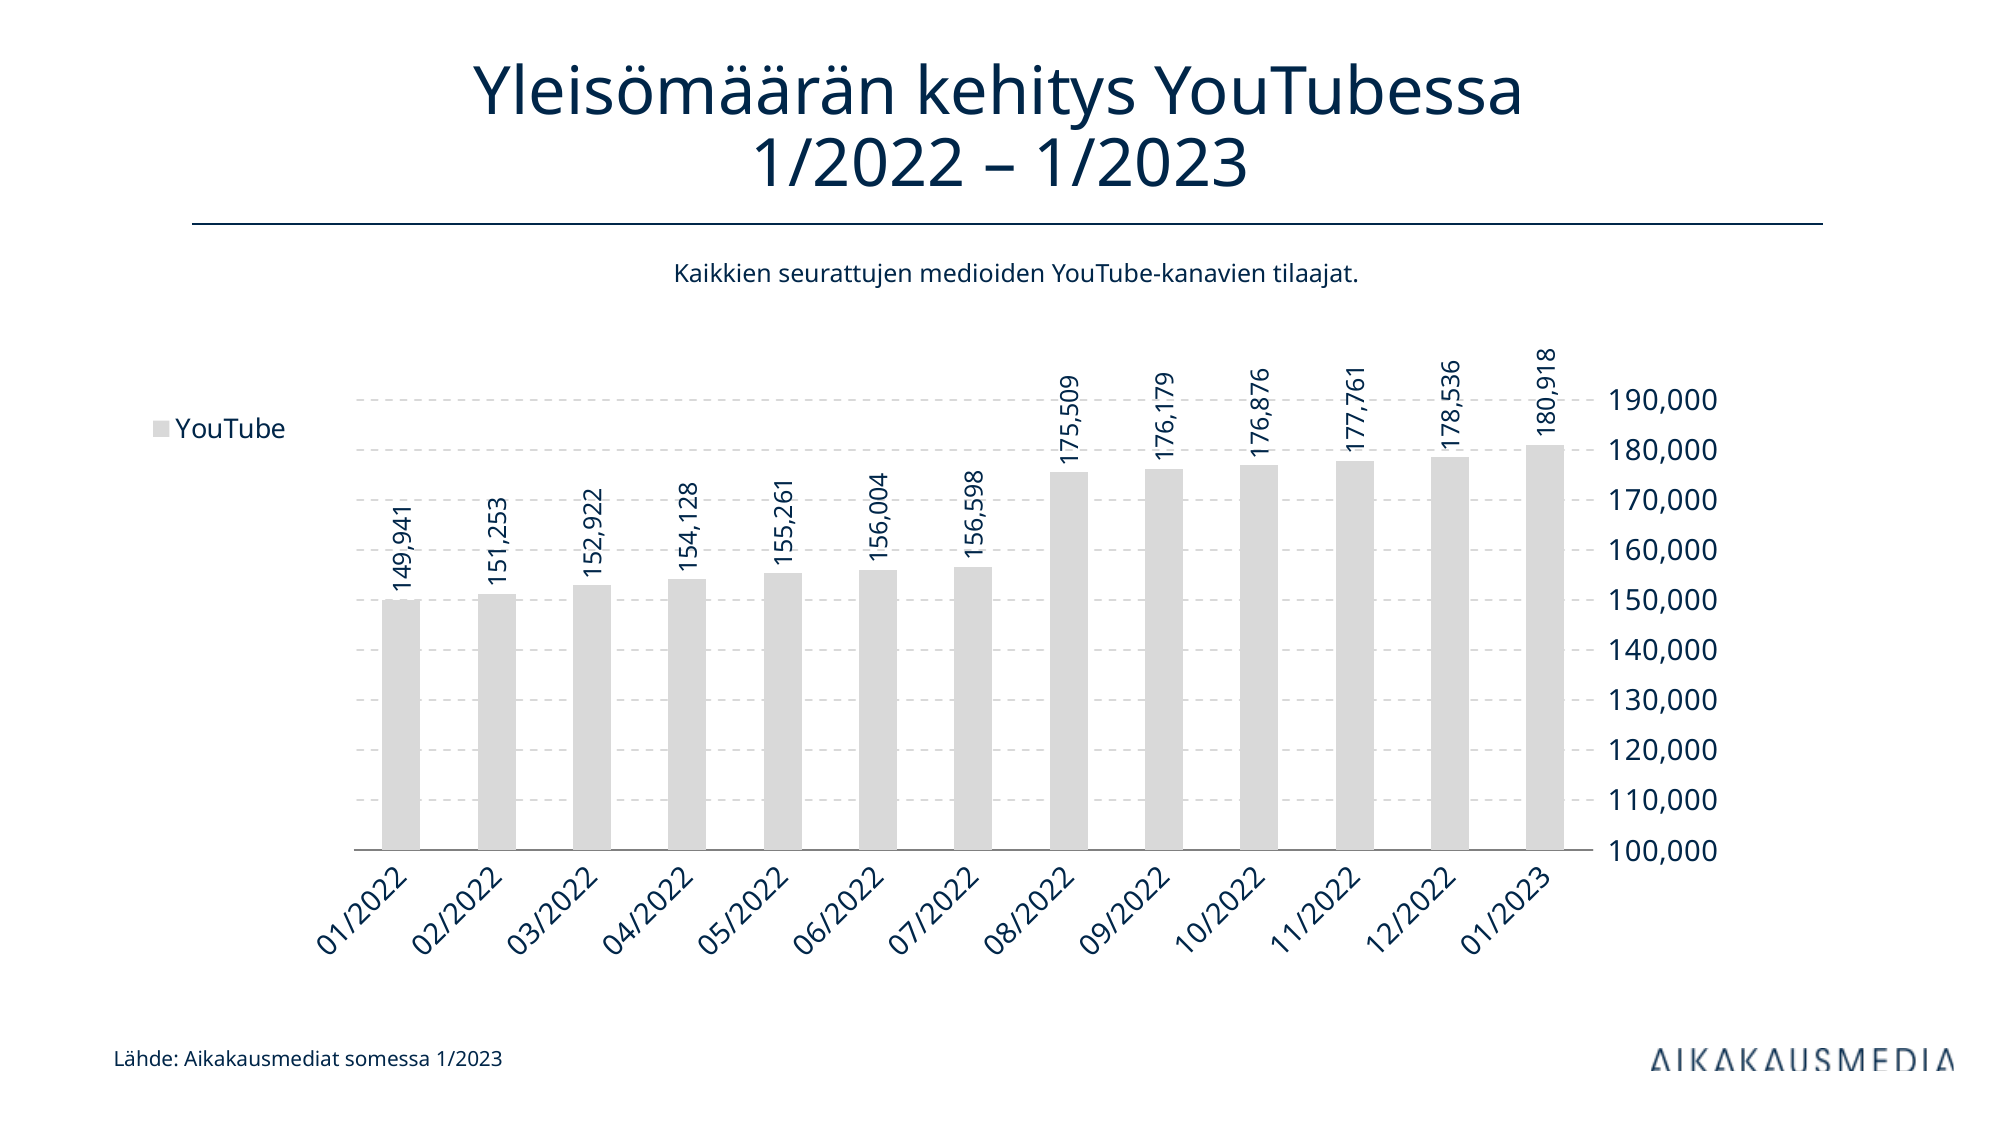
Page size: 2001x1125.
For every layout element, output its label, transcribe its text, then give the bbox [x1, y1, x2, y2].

title Yleisömäärän kehitys YouTubessa 1/2022 – 1/2023 [137, 37, 1863, 221]
chart [116, 307, 1842, 1016]
text_box Kaikkien seurattujen medioiden YouTube-kanavien tilaajat. [191, 250, 1842, 295]
